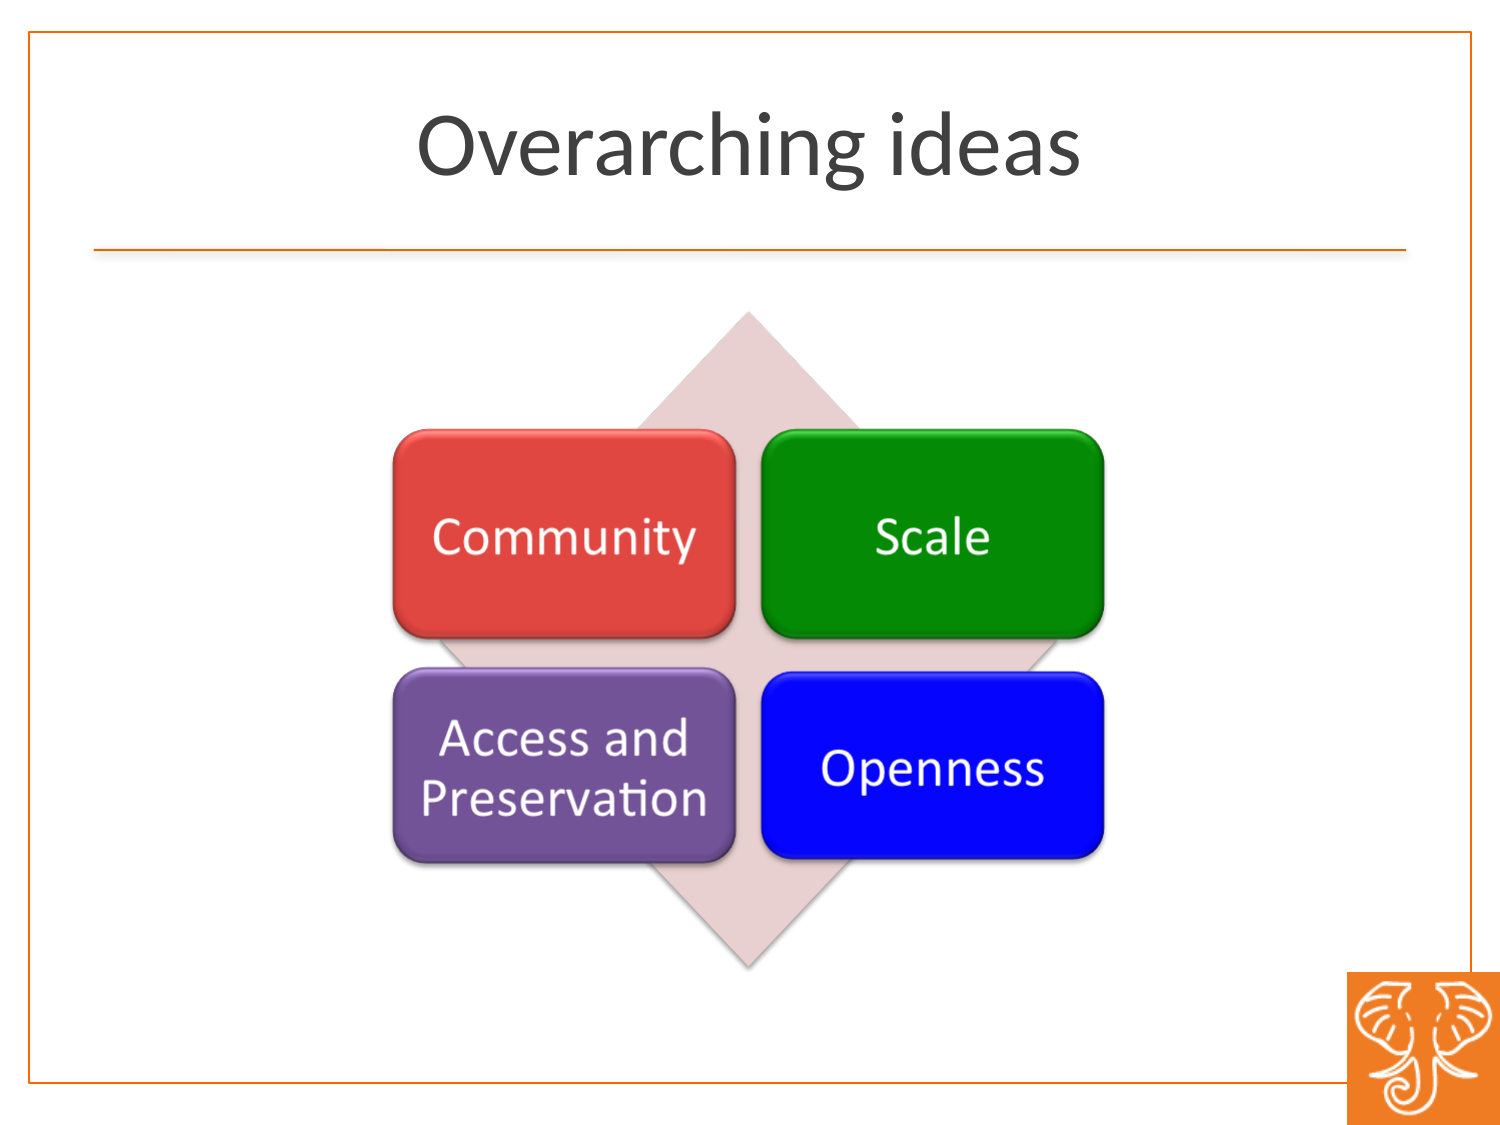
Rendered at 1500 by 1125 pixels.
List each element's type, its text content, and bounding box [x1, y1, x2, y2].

picture [135, 200, 1500, 1125]
title Overarching ideas [75, 45, 1425, 233]
